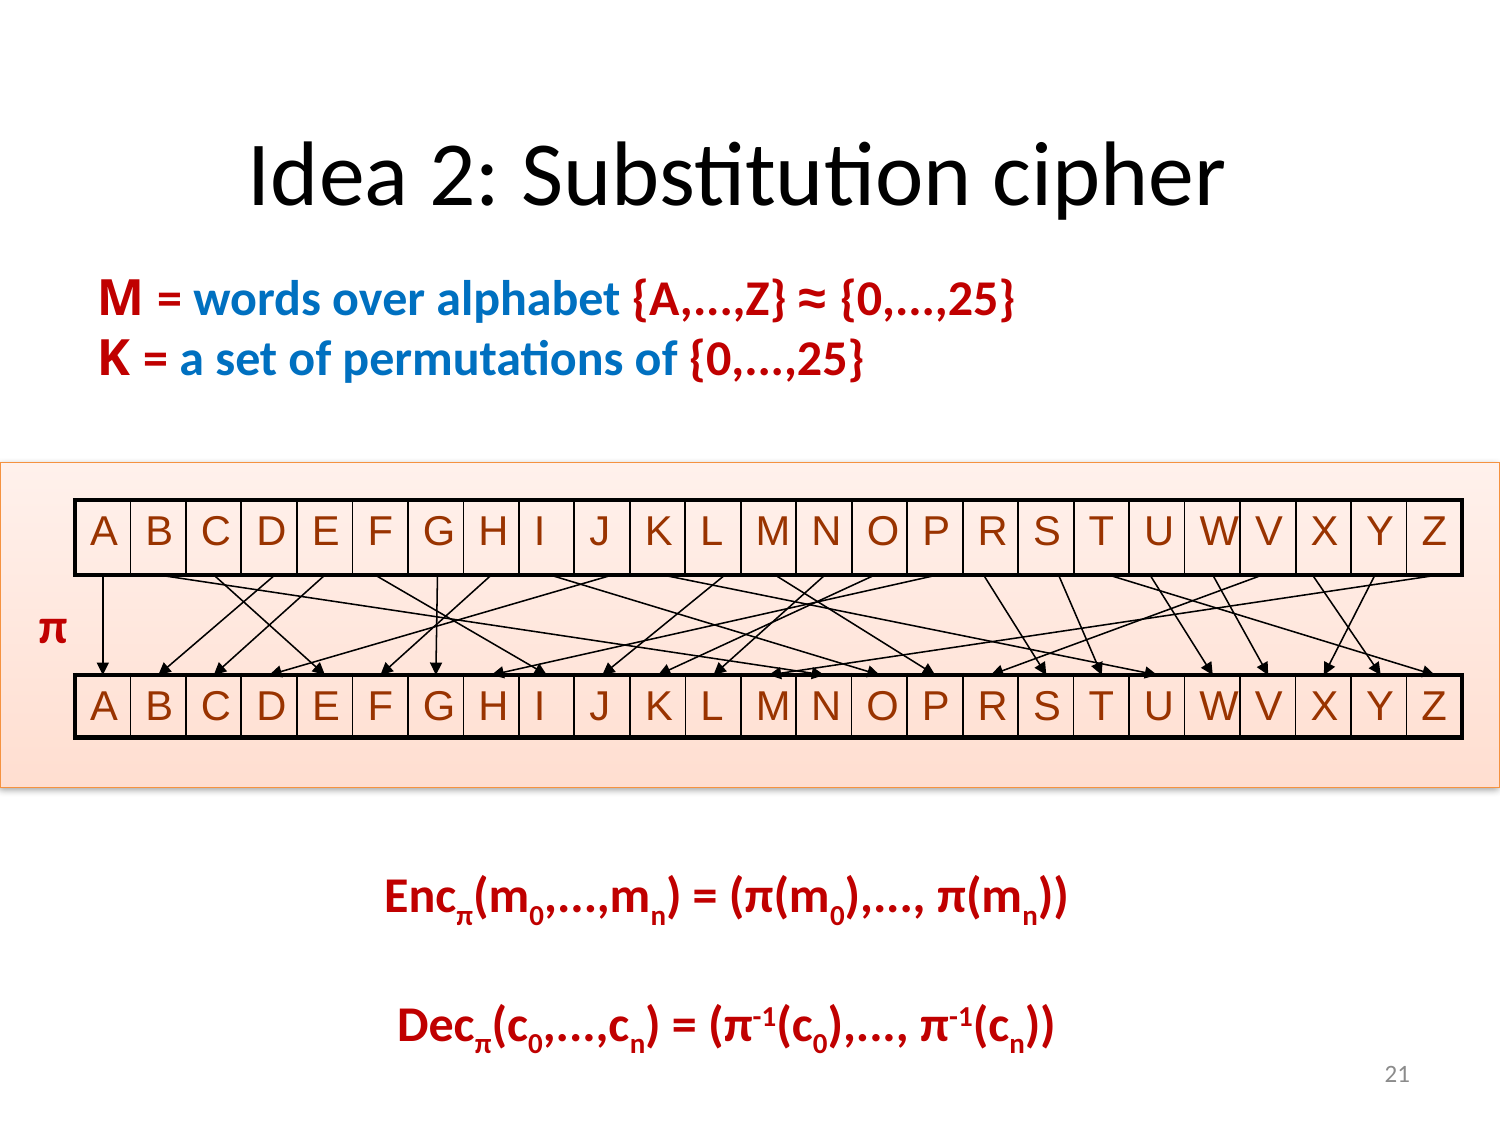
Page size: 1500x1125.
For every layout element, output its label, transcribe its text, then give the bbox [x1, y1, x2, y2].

table_header Y [1352, 502, 1406, 572]
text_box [491, 574, 767, 676]
table_header Y [1352, 685, 1406, 735]
table_header X [1297, 502, 1350, 572]
text_box M = words over alphabet {A,...,Z} ≈ {0,...,25} K = a set of permutations of {0,...,25} [82, 257, 1231, 393]
table_header S [1019, 502, 1073, 572]
text_box π [23, 585, 83, 661]
table_header C [187, 685, 240, 735]
table_header E [298, 685, 352, 735]
table_header U [1130, 502, 1184, 571]
table_header P [908, 685, 962, 735]
table_header V [1241, 502, 1295, 572]
table_header J [575, 687, 629, 735]
table_header H [464, 687, 518, 735]
table_header X [1296, 685, 1350, 735]
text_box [213, 574, 267, 676]
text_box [768, 574, 1439, 676]
table_header N [797, 502, 851, 571]
table_header C [187, 502, 240, 572]
table_header F [353, 685, 407, 735]
table_header T [1075, 502, 1128, 572]
table_header F [353, 502, 407, 572]
table_header A [77, 502, 130, 573]
table_header I [520, 502, 573, 571]
table_header S [1019, 686, 1073, 735]
table_header N [797, 687, 851, 735]
table_header D [242, 502, 296, 571]
text_box [0, 462, 1500, 788]
slide_number 21 [1074, 1042, 1425, 1103]
table_header L [686, 687, 740, 735]
table_header G [409, 687, 463, 735]
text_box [158, 574, 210, 676]
table_header E [298, 502, 352, 572]
table_header U [1130, 687, 1184, 735]
table_header K [631, 687, 685, 735]
table_header A [77, 677, 130, 735]
title Idea 2: Substitution cipher [99, 75, 1375, 263]
table_header L [686, 502, 740, 571]
table_header O [852, 687, 906, 735]
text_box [268, 574, 435, 676]
table_header I [520, 687, 573, 735]
table_header H [464, 502, 518, 571]
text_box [438, 574, 490, 676]
text_box Encπ(m0,...,mn) = (π(m0),..., π(mn)) Decπ(c0,...,cn) = (π-1(c0),..., π-1(cn)) [351, 855, 1102, 1067]
table_header O [853, 502, 906, 571]
table_header B [131, 677, 185, 735]
table_header V [1241, 685, 1295, 735]
table_header G [409, 502, 463, 571]
table_header B [131, 502, 185, 573]
table_header D [242, 687, 296, 735]
table_header Z [1407, 677, 1460, 735]
table_header R [964, 502, 1017, 572]
table_header R [964, 685, 1017, 735]
table_header P [908, 502, 962, 572]
table_header J [575, 502, 629, 571]
table_header W [1185, 687, 1239, 735]
table_header K [631, 502, 684, 571]
table_header Z [1407, 502, 1460, 573]
table_header M [742, 502, 795, 571]
table_header T [1074, 686, 1128, 735]
table_header W [1185, 502, 1239, 571]
table_header M [742, 687, 795, 735]
